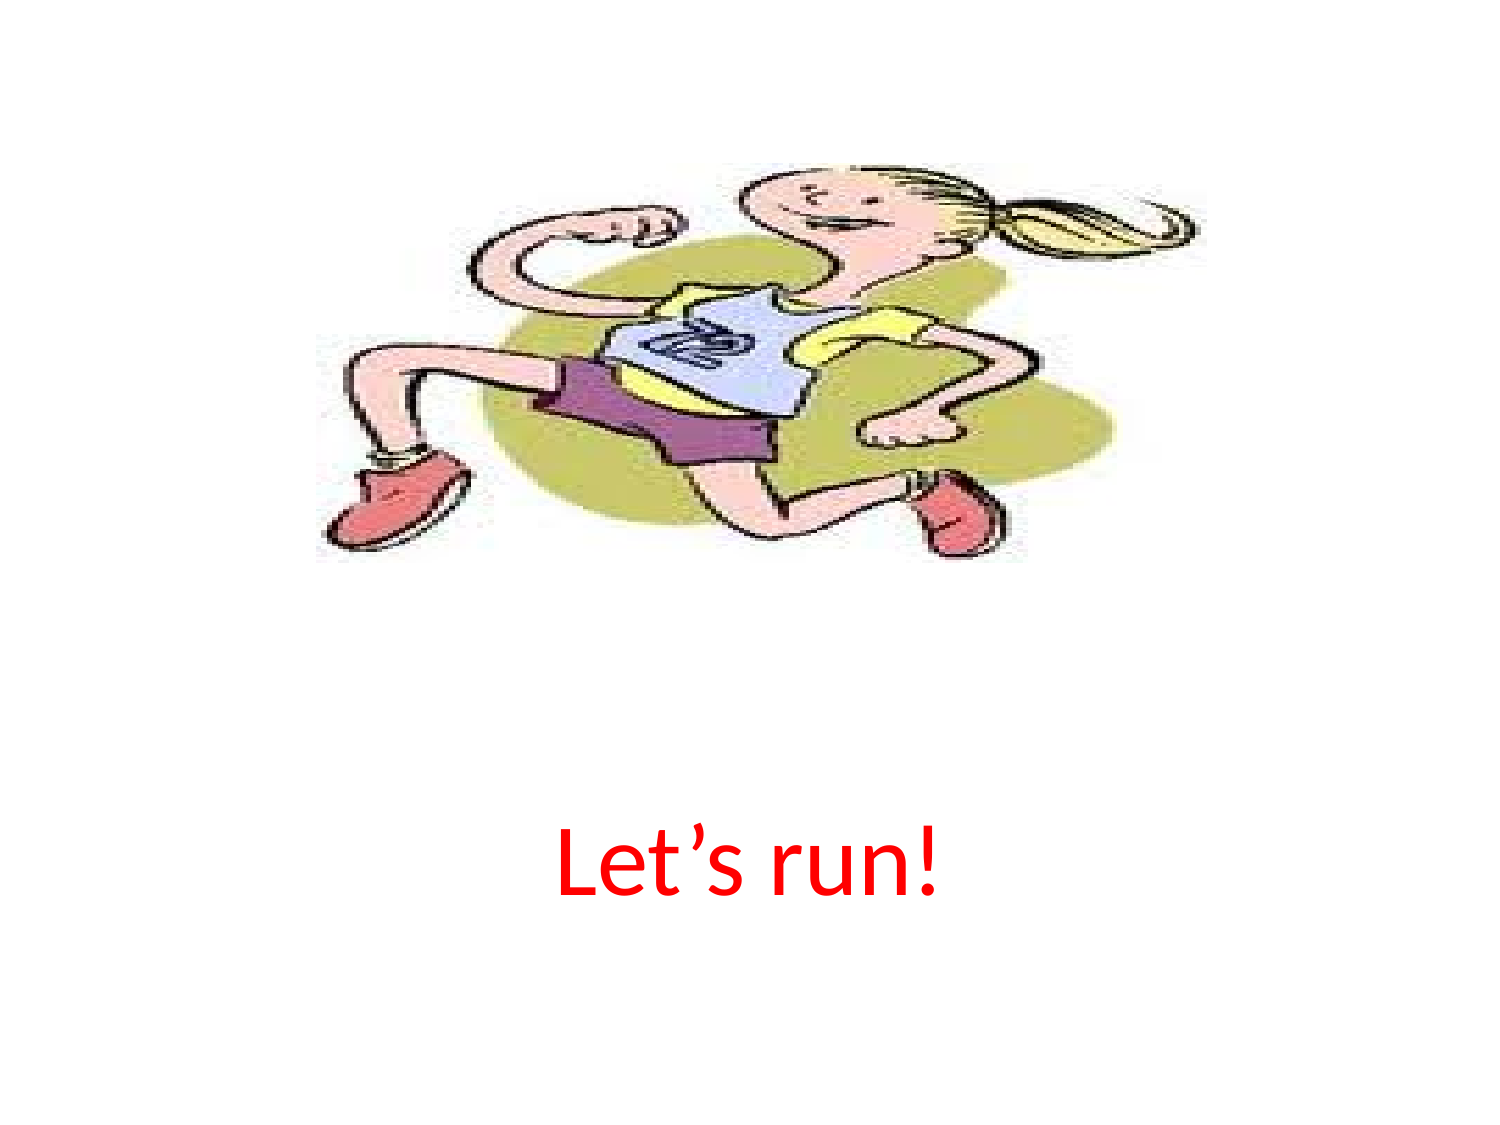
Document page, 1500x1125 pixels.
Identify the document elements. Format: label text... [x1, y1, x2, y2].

subtitle Let’s run! [225, 637, 1275, 925]
picture [316, 163, 1208, 563]
